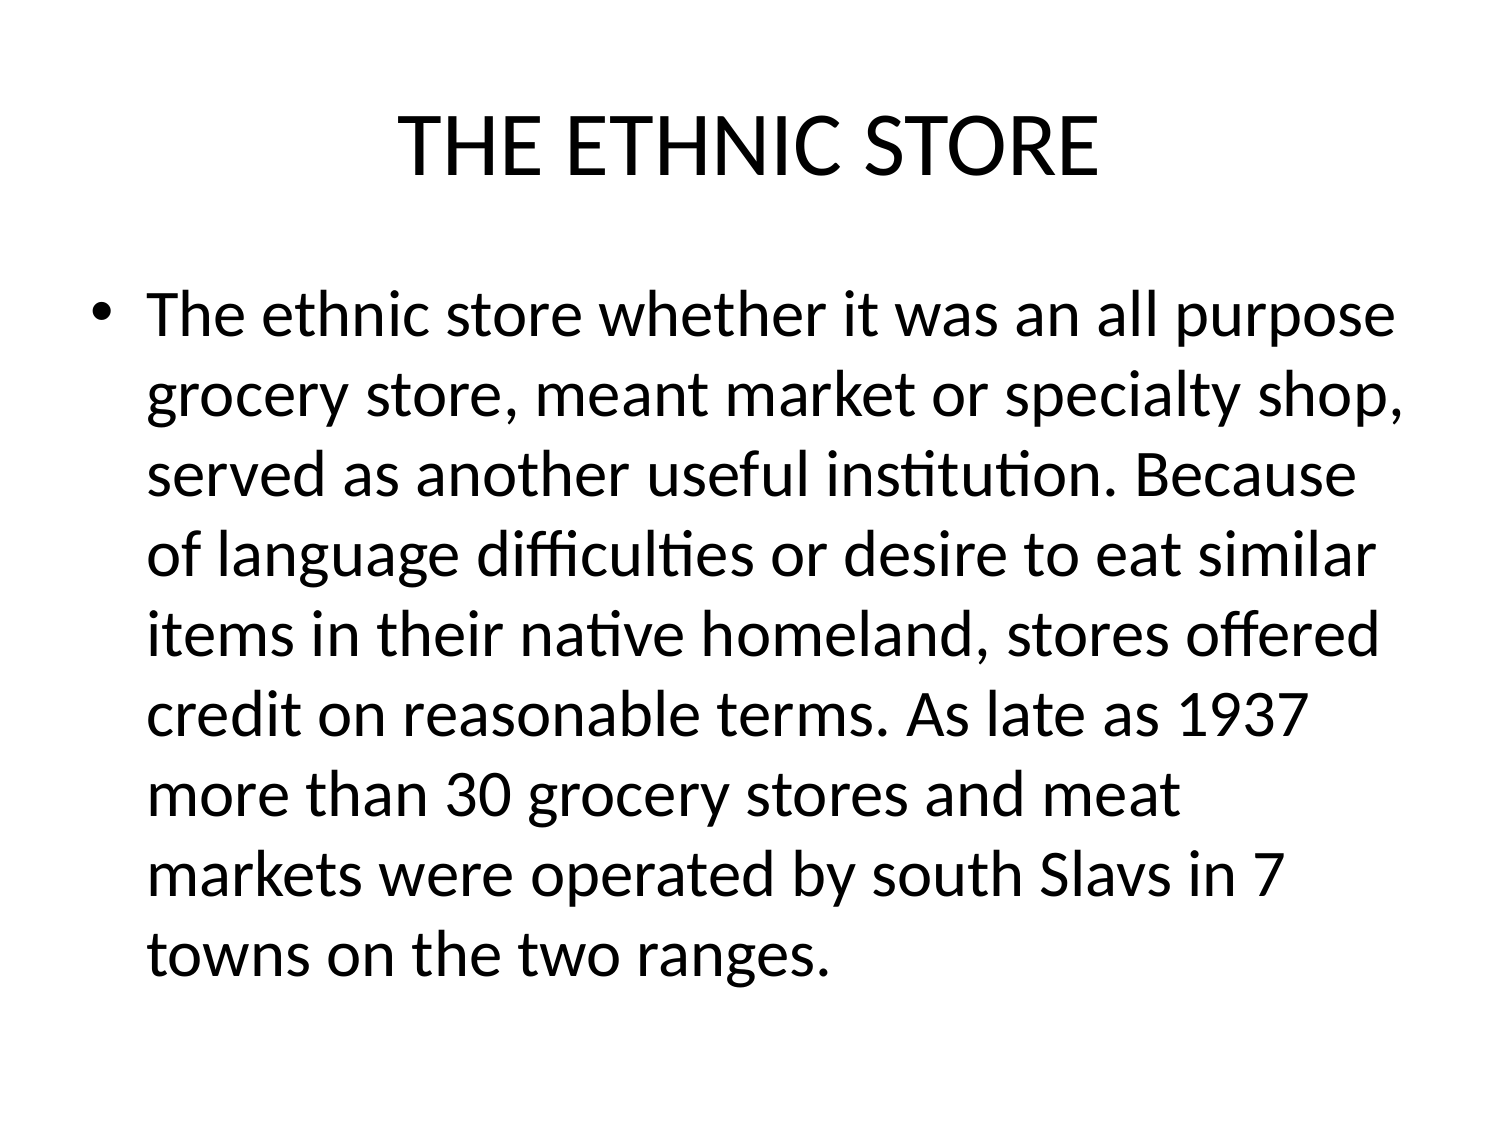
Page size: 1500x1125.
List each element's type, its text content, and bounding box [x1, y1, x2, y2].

title THE ETHNIC STORE [75, 45, 1425, 233]
list The ethnic store whether it was an all purpose grocery store, meant market or specialty shop, served as another useful institution. Because of language difficulties or desire to eat similar items in their native homeland, stores offered credit on reasonable terms. As late as 1937 more than 30 grocery stores and meat markets were operated by south Slavs in 7 towns on the two ranges. [75, 262, 1425, 1005]
